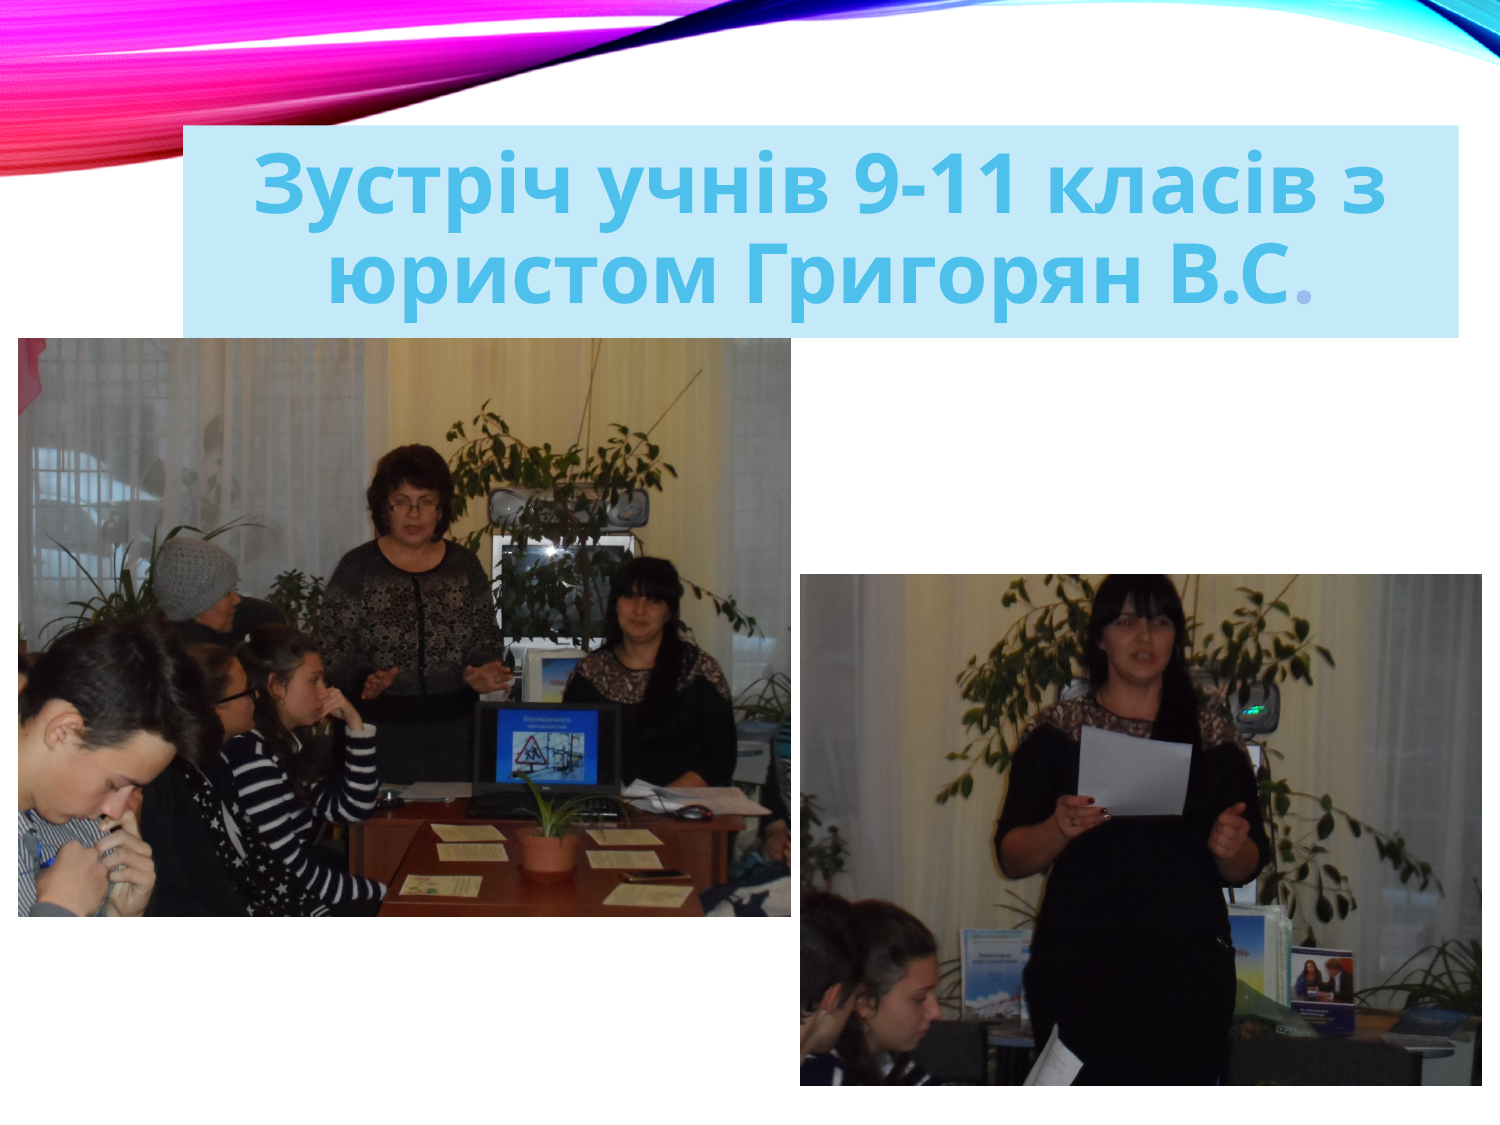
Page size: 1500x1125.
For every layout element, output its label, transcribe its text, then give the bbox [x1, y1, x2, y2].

picture [800, 574, 1483, 1086]
title Зустріч учнів 9-11 класів з юристом Григорян В.С. [183, 125, 1459, 338]
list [18, 337, 791, 918]
picture [0, 0, 1500, 178]
